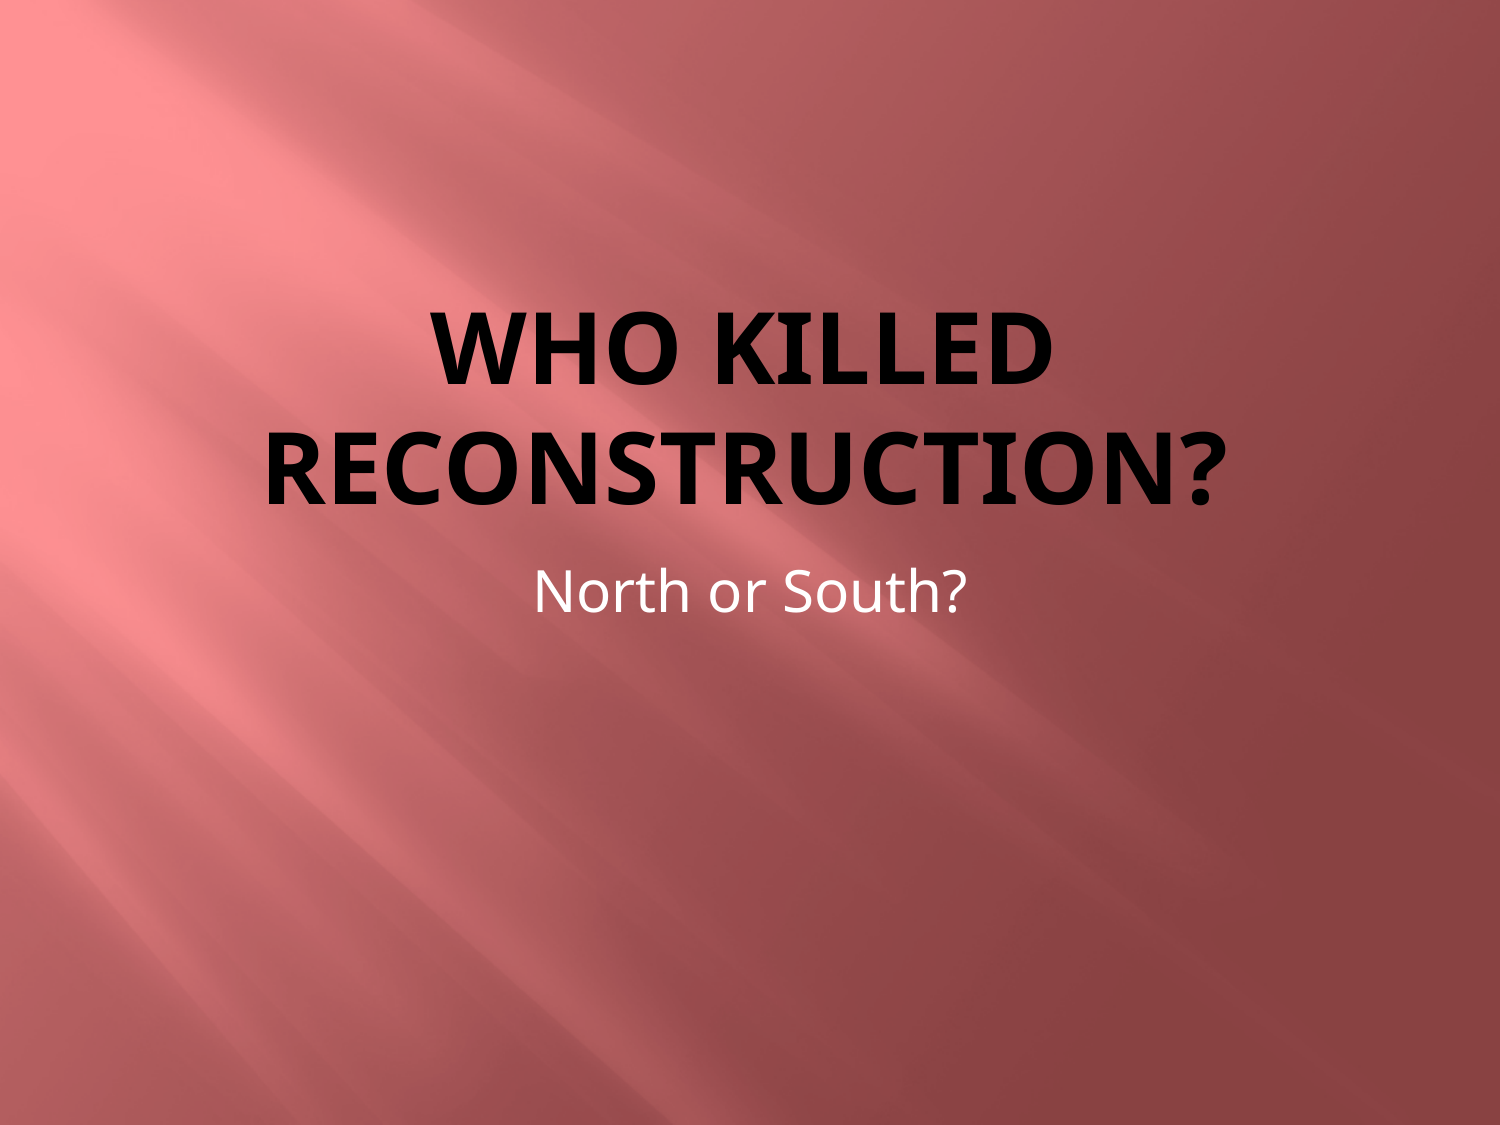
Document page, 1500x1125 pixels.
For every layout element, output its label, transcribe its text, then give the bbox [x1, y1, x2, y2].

subtitle North or South? [225, 546, 1275, 834]
title Who killed Reconstruction? [69, 224, 1420, 525]
